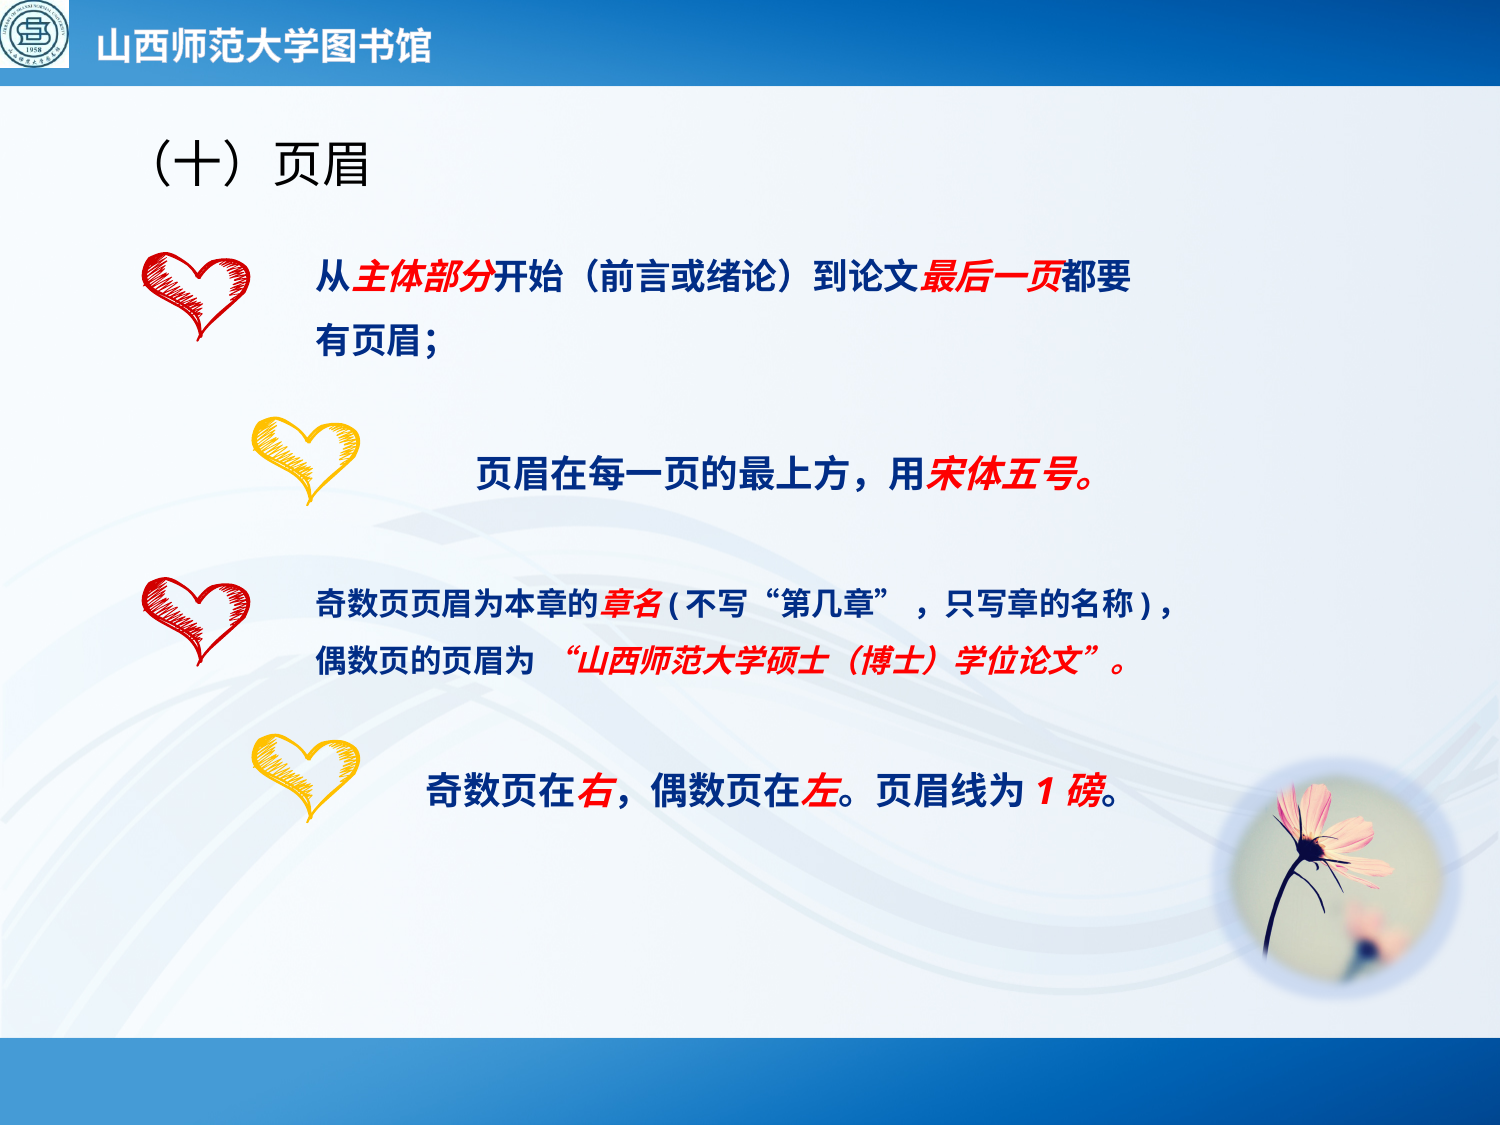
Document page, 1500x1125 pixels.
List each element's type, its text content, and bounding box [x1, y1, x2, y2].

text_box 奇数页页眉为本章的章名(不写“第几章” ，只写章的名称)，偶数页的页眉为 “山西师范大学硕士（博士）学位论文”。 [301, 549, 1227, 694]
text_box [141, 577, 251, 667]
picture [0, 0, 1500, 1125]
text_box 奇数页在右，偶数页在左。页眉线为1磅。 [410, 705, 1132, 851]
text_box 从主体部分开始（前言或绪论）到论文最后一页都要有页眉； [301, 224, 1176, 369]
text_box 山西师范大学图书馆 [80, 2, 591, 77]
text_box [251, 416, 361, 507]
text_box [141, 252, 251, 342]
text_box [251, 733, 361, 824]
text_box [1235, 782, 1438, 976]
text_box 页眉在每一页的最上方，用宋体五号。 [410, 388, 1189, 534]
text_box （十）页眉 [107, 124, 388, 200]
